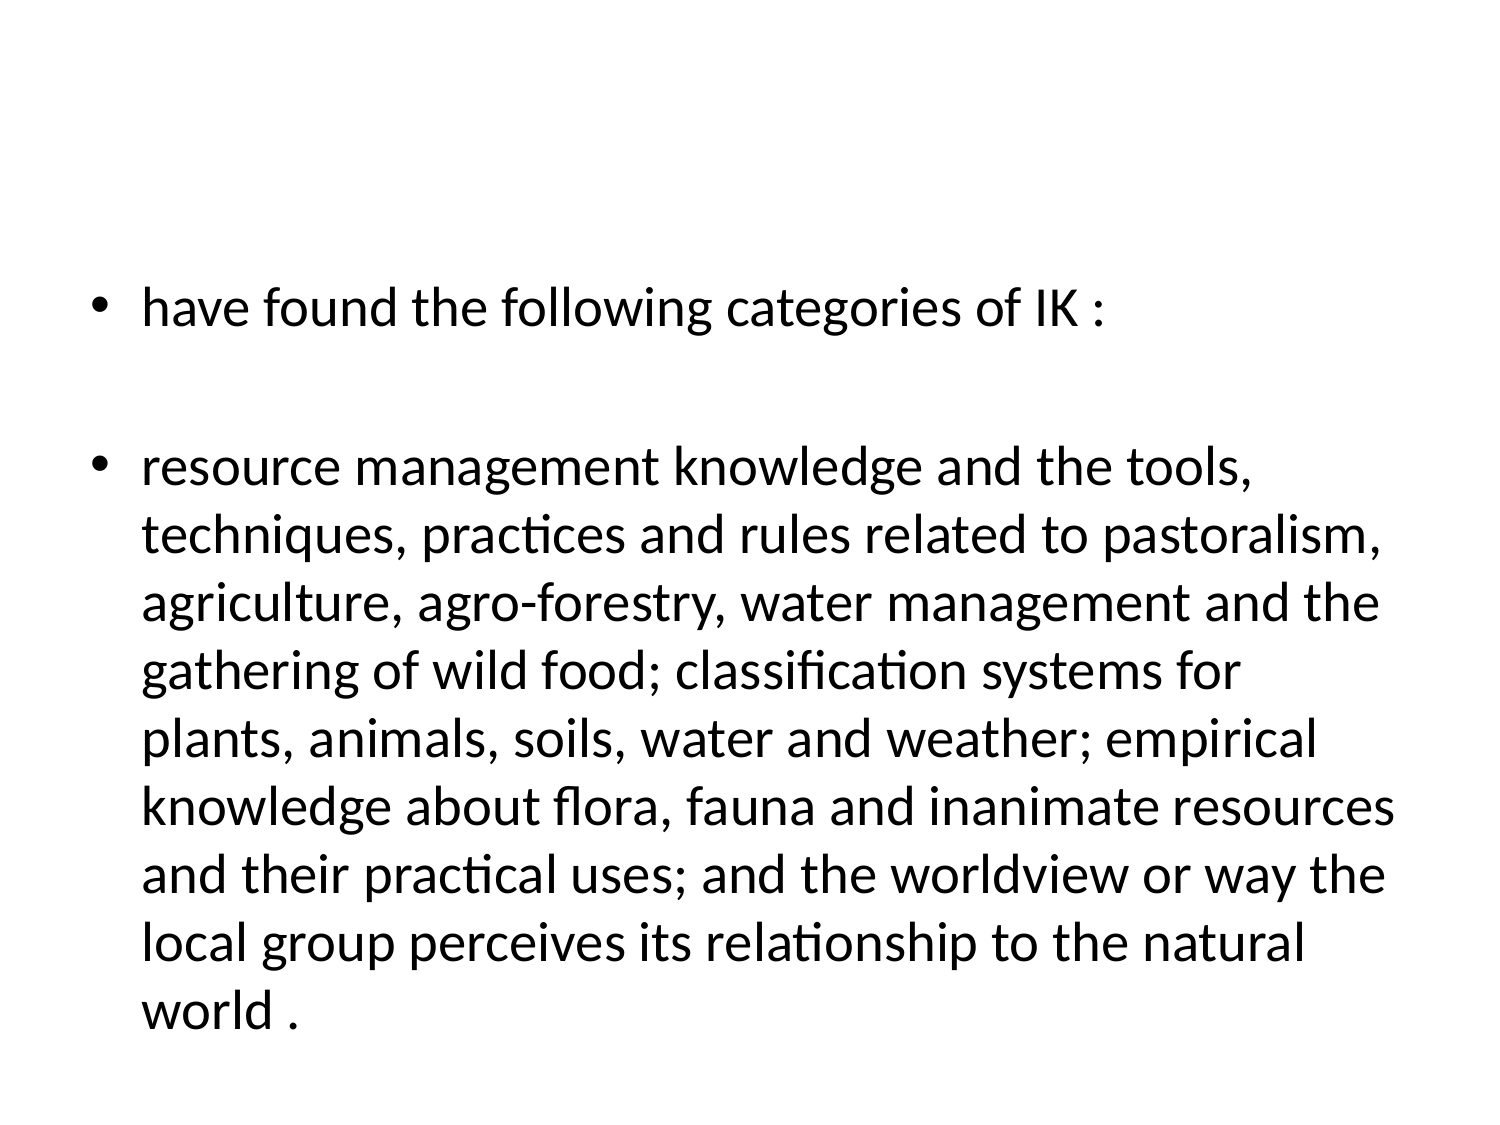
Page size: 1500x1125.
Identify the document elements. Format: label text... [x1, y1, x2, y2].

list have found the following categories of IK : resource management knowledge and the tools, techniques, practices and rules related to pastoralism, agriculture, agro-forestry, water management and the gathering of wild food; classification systems for plants, animals, soils, water and weather; empirical knowledge about flora, fauna and inanimate resources and their practical uses; and the worldview or way the local group perceives its relationship to the natural world . [75, 262, 1425, 1050]
